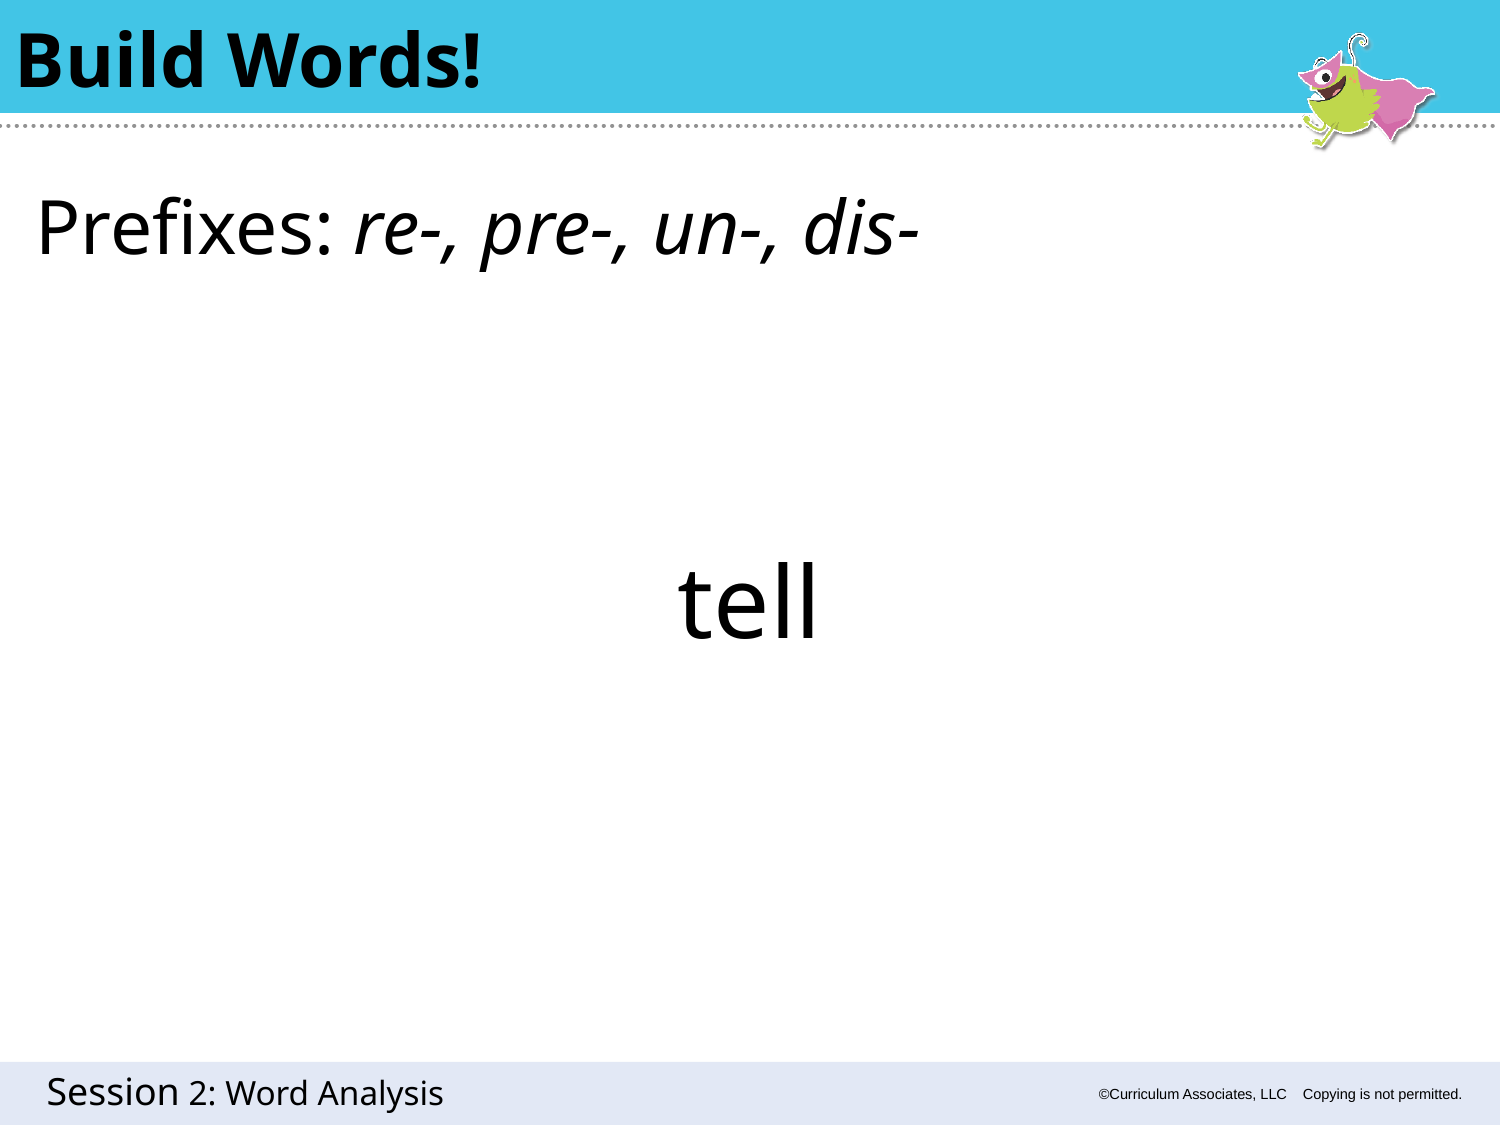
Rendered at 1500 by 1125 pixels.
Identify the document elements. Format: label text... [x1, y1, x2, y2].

list Prefixes: re-, pre-, un-, dis- [20, 166, 1445, 294]
list tell [525, 531, 975, 682]
picture [1287, 12, 1442, 166]
list Build Words! [0, 0, 1425, 128]
list 2: Word Analysis [173, 1069, 1054, 1124]
